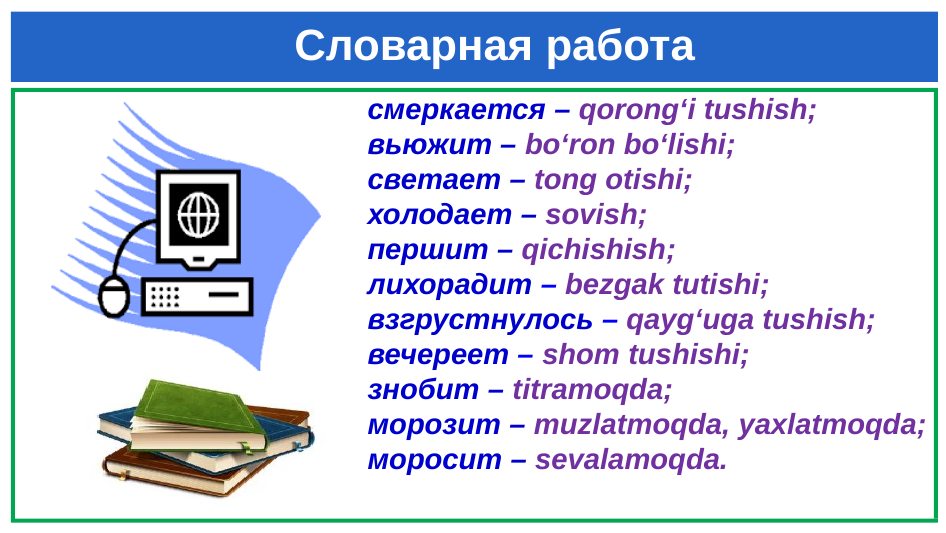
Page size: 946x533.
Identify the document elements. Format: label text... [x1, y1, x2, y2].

picture [50, 101, 325, 505]
title Словарная работа [49, 16, 897, 70]
list смеркается – qorong‘i tushish; вьюжит – bo‘ron bo‘lishi; светает – tong otishi; холодает – sovish; першит – qichishish; лихорадит – bezgak tutishi; взгрустнулось – qayg‘uga tushish; вечереет – shom tushishi; знобит – titramoqda; морозит – muzlatmoqda, yaxlatmoqda; моросит – sevalamoqda. [367, 90, 946, 533]
